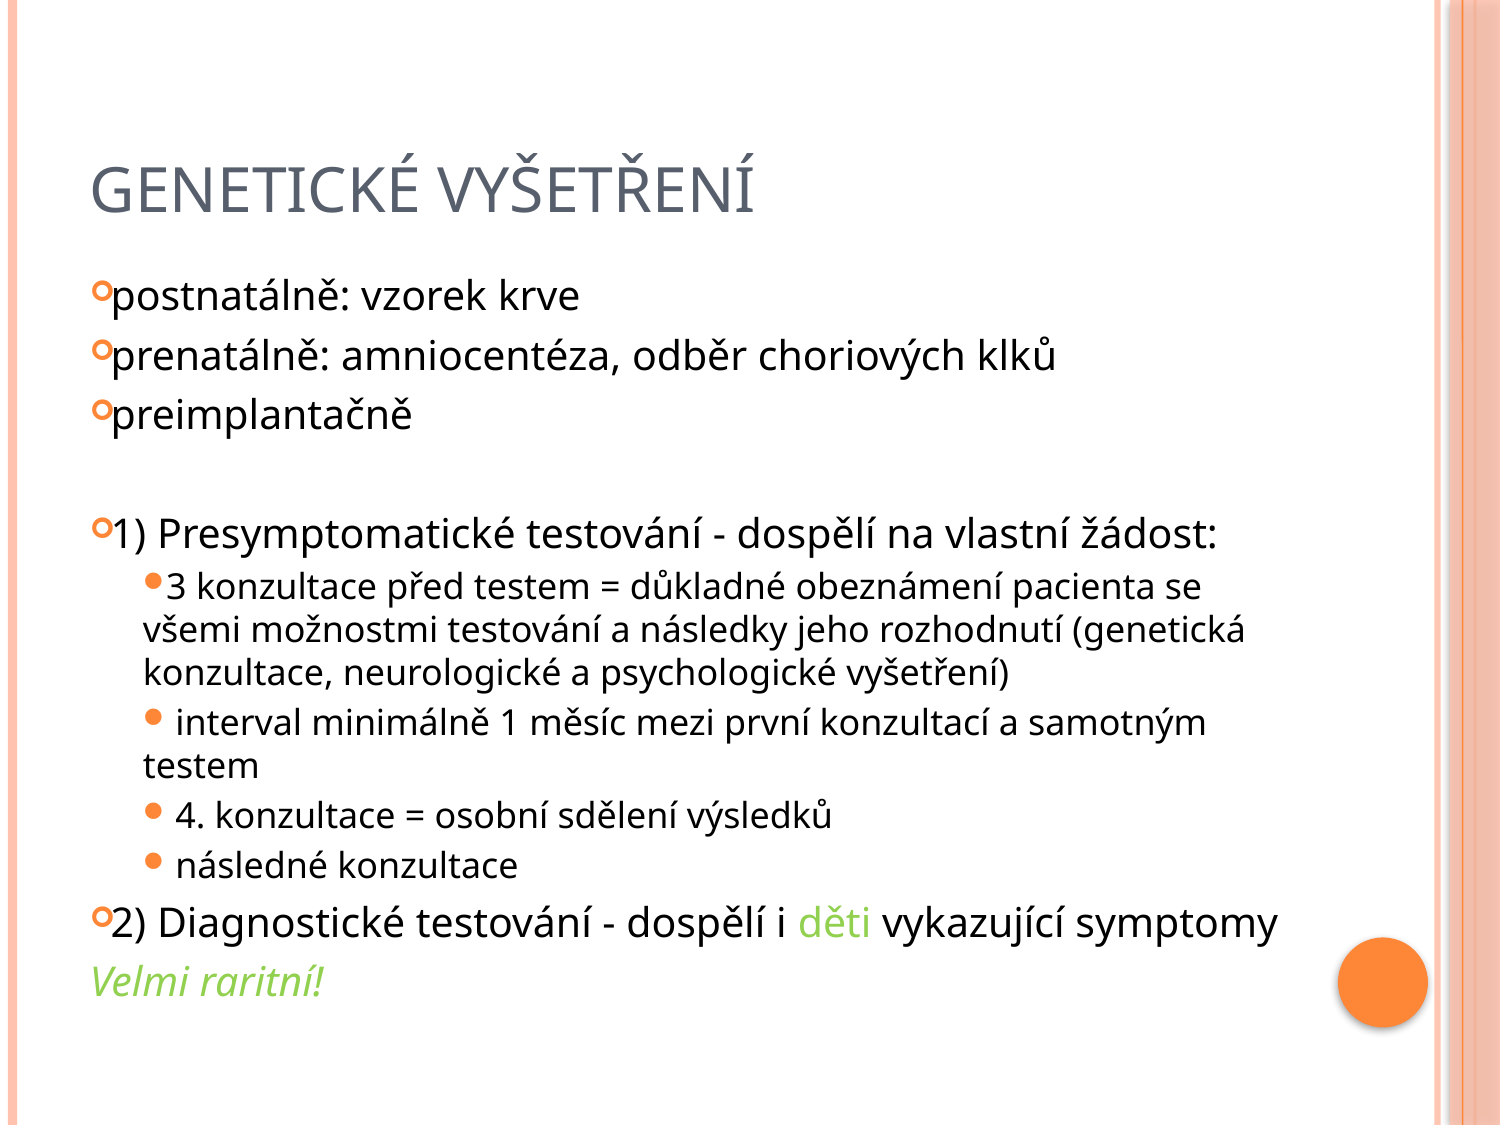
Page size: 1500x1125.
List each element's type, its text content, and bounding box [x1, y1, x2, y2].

title Genetické vyšetření [75, 45, 1300, 233]
list postnatálně: vzorek krve prenatálně: amniocentéza, odběr choriových klků preimplantačně 1) Presymptomatické testování - dospělí na vlastní žádost: 3 konzultace před testem = důkladné obeznámení pacienta se všemi možnostmi testování a následky jeho rozhodnutí (genetická konzultace, neurologické a psychologické vyšetření) interval minimálně 1 měsíc mezi první konzultací a samotným testem 4. konzultace = osobní sdělení výsledků následné konzultace 2) Diagnostické testování - dospělí i děti vykazující symptomy Velmi raritní! [75, 262, 1300, 1062]
